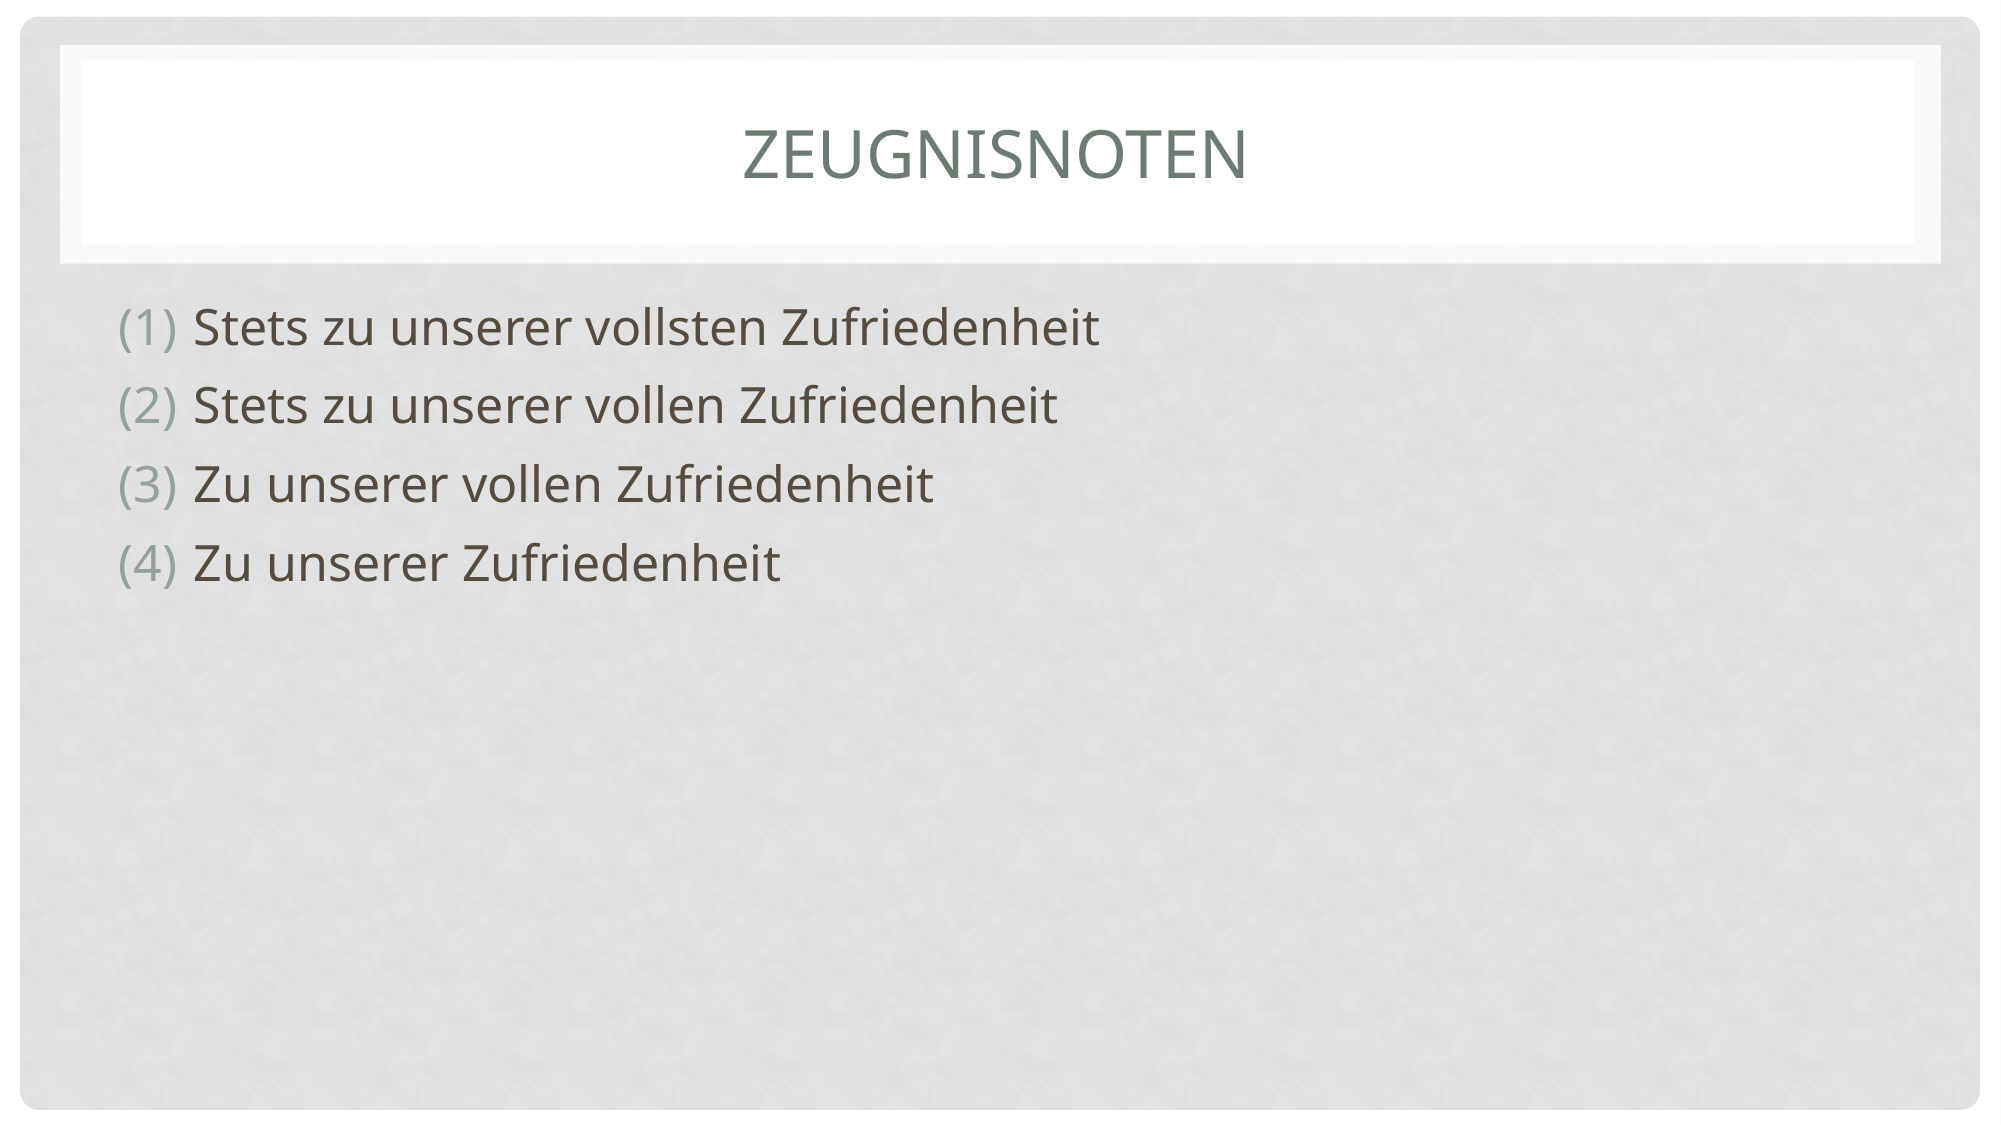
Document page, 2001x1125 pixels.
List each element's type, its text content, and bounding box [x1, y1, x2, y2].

title Zeugnisnoten [93, 66, 1900, 238]
list Stets zu unserer vollsten Zufriedenheit Stets zu unserer vollen Zufriedenheit Zu unserer vollen Zufriedenheit Zu unserer Zufriedenheit [99, 287, 1900, 1005]
